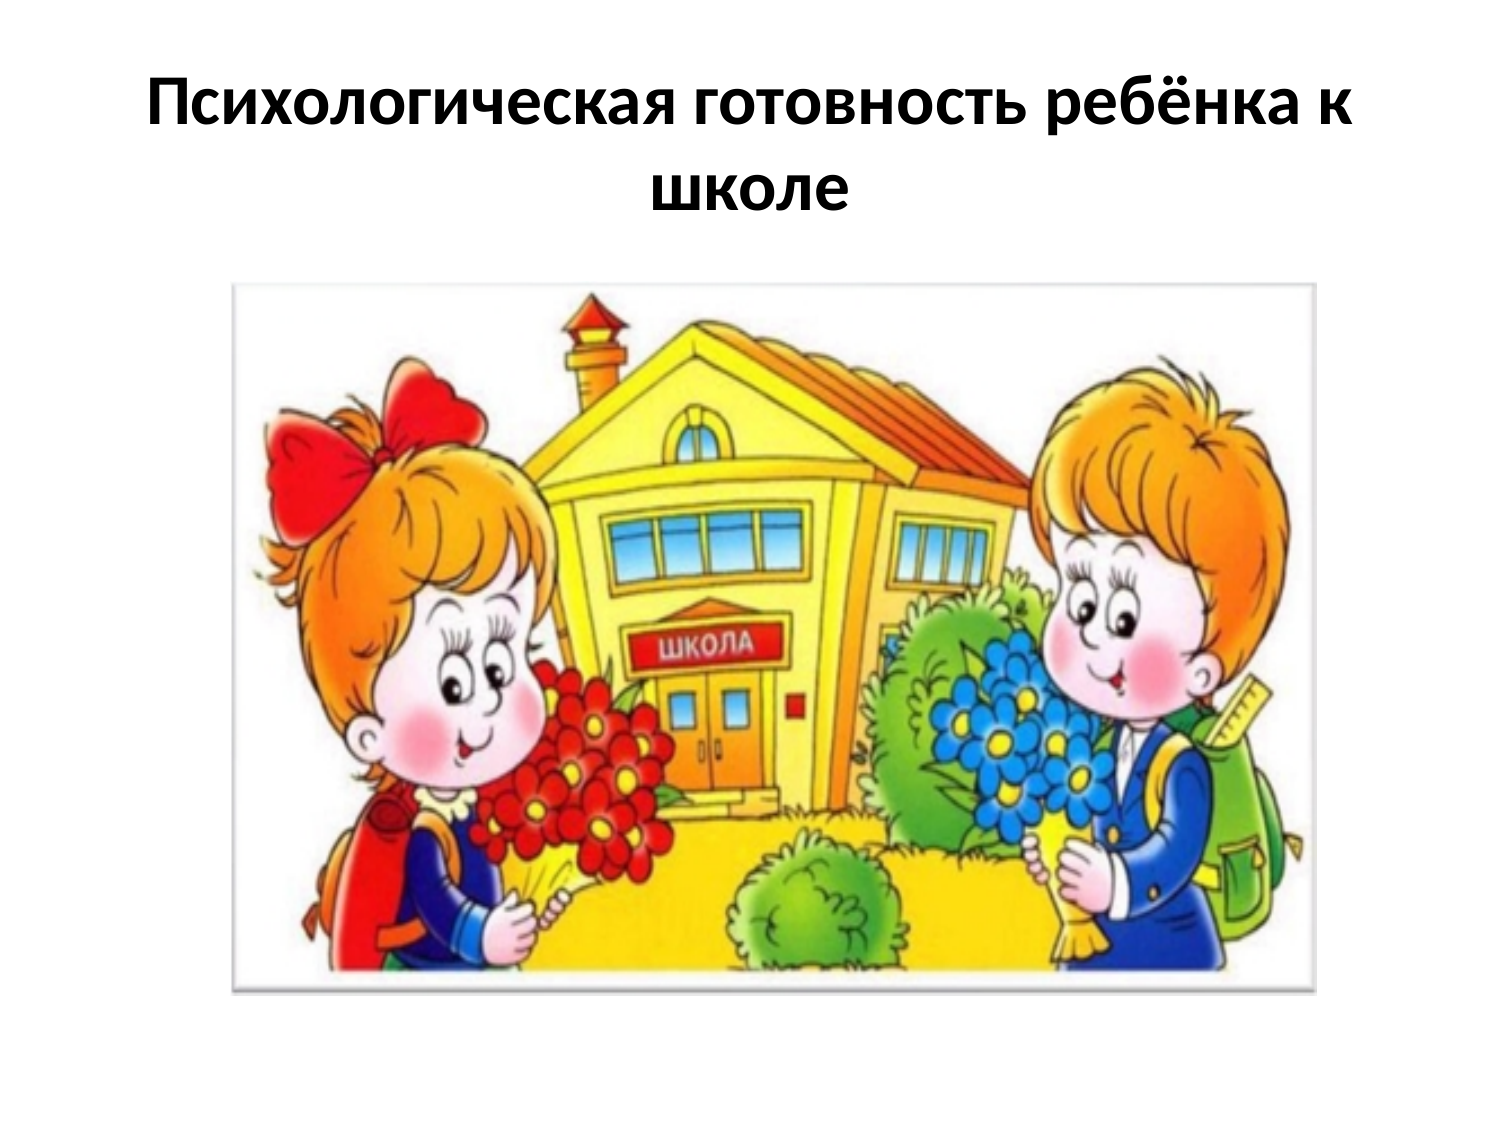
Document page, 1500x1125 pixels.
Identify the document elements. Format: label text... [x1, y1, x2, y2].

title Психологическая готовность ребёнка к школе [75, 45, 1425, 233]
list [229, 280, 1318, 997]
